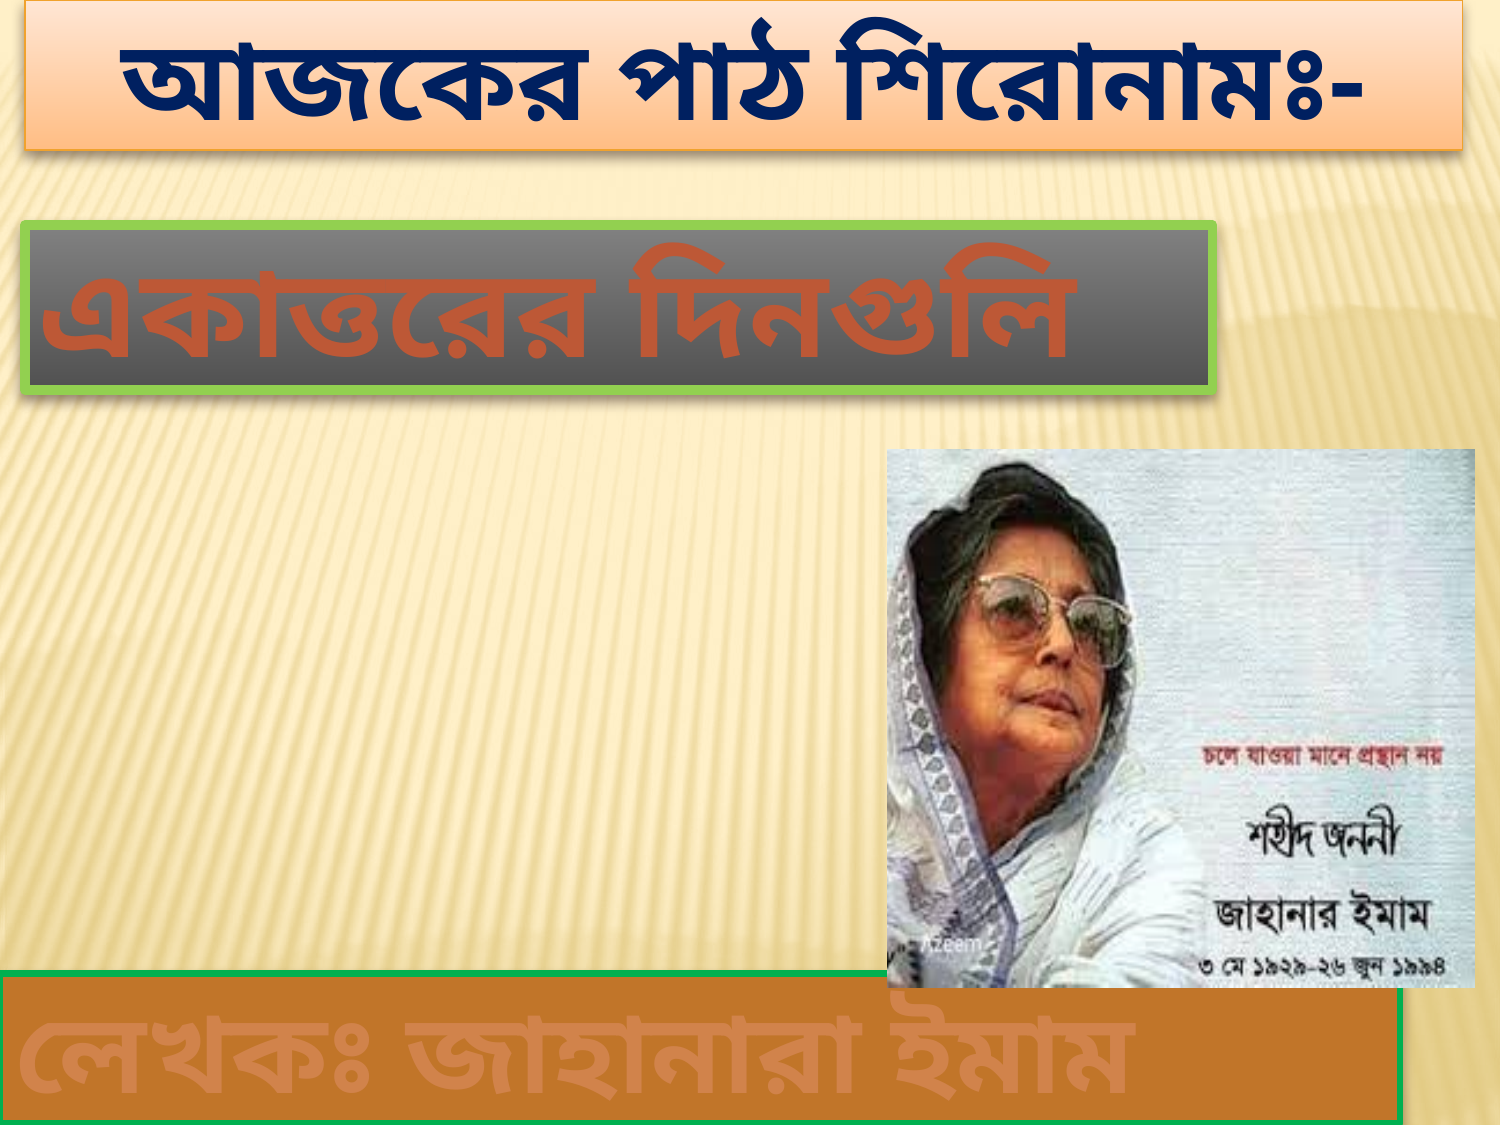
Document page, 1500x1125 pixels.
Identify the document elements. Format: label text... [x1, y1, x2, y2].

text_box একাত্তরের দিনগুলি [24, 224, 1213, 391]
text_box লেখকঃ জাহানারা ইমাম [0, 970, 1403, 1125]
picture [887, 449, 1476, 988]
text_box আজকের পাঠ শিরোনামঃ- [24, 0, 1463, 151]
